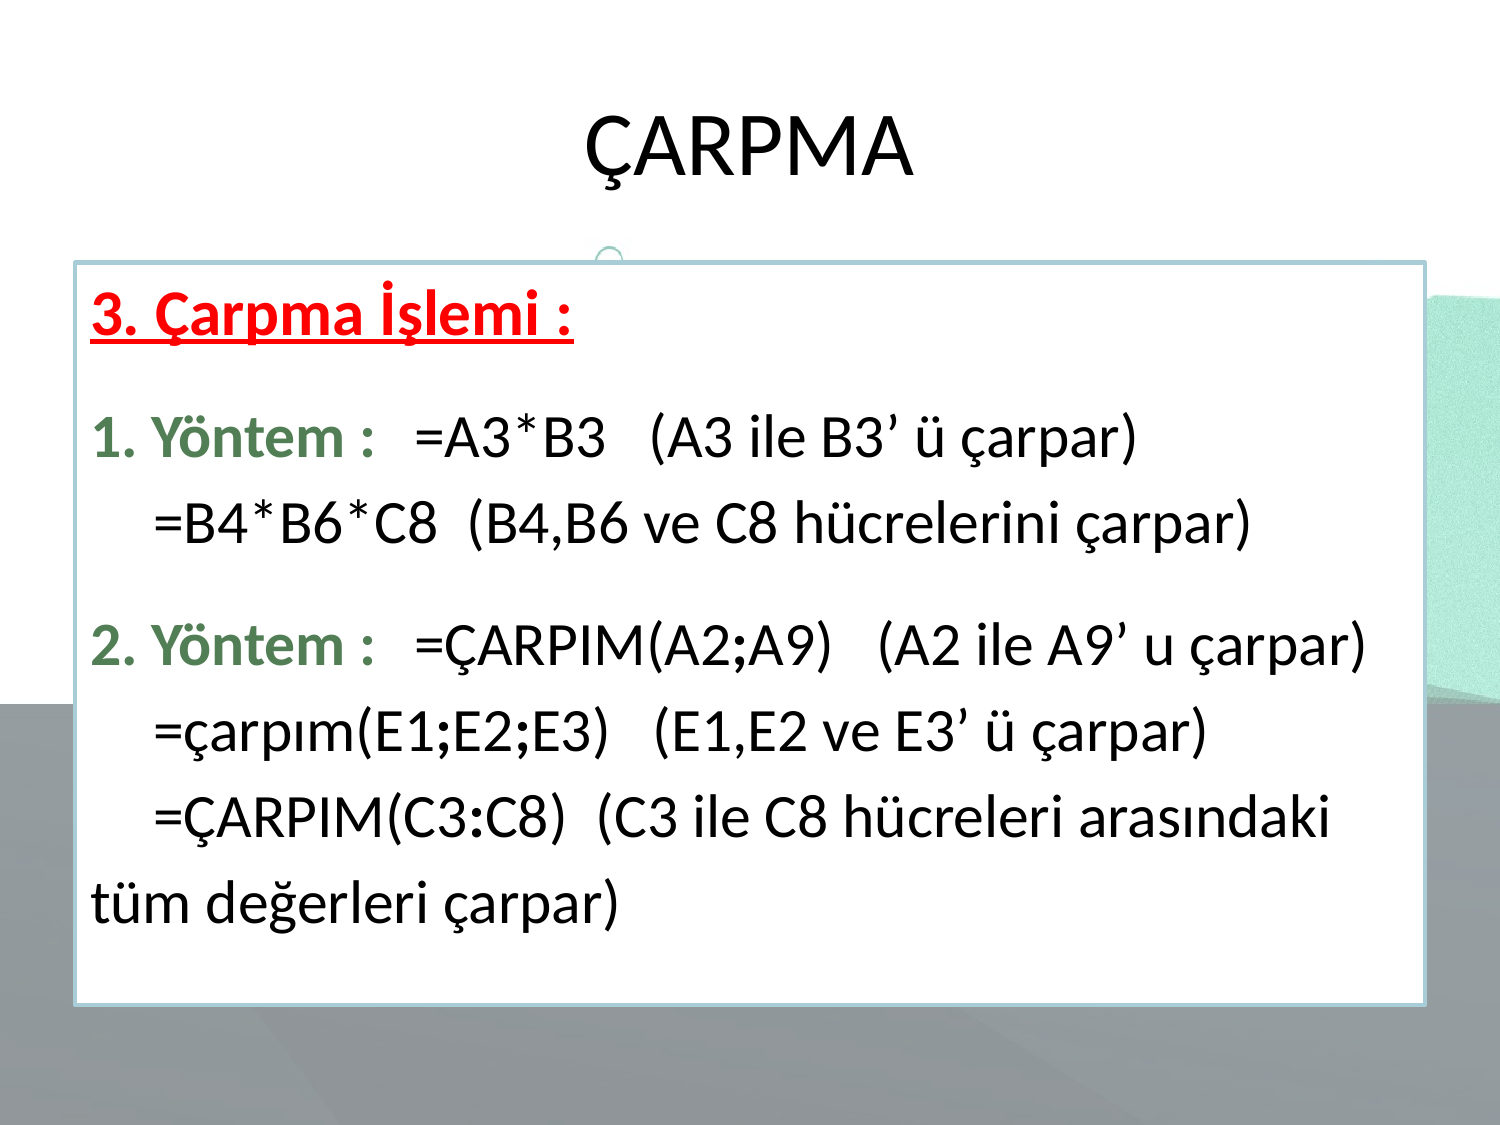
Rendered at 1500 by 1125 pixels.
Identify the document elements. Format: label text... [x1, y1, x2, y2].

list 3. Çarpma İşlemi : 1. Yöntem : =A3*B3 (A3 ile B3’ ü çarpar) =B4*B6*C8 (B4,B6 ve C8 hücrelerini çarpar) 2. Yöntem : =ÇARPIM(A2;A9) (A2 ile A9’ u çarpar) =çarpım(E1;E2;E3) (E1,E2 ve E3’ ü çarpar) =ÇARPIM(C3:C8) (C3 ile C8 hücreleri arasındaki tüm değerleri çarpar) [73, 260, 1427, 1007]
title ÇARPMA [75, 45, 1425, 233]
